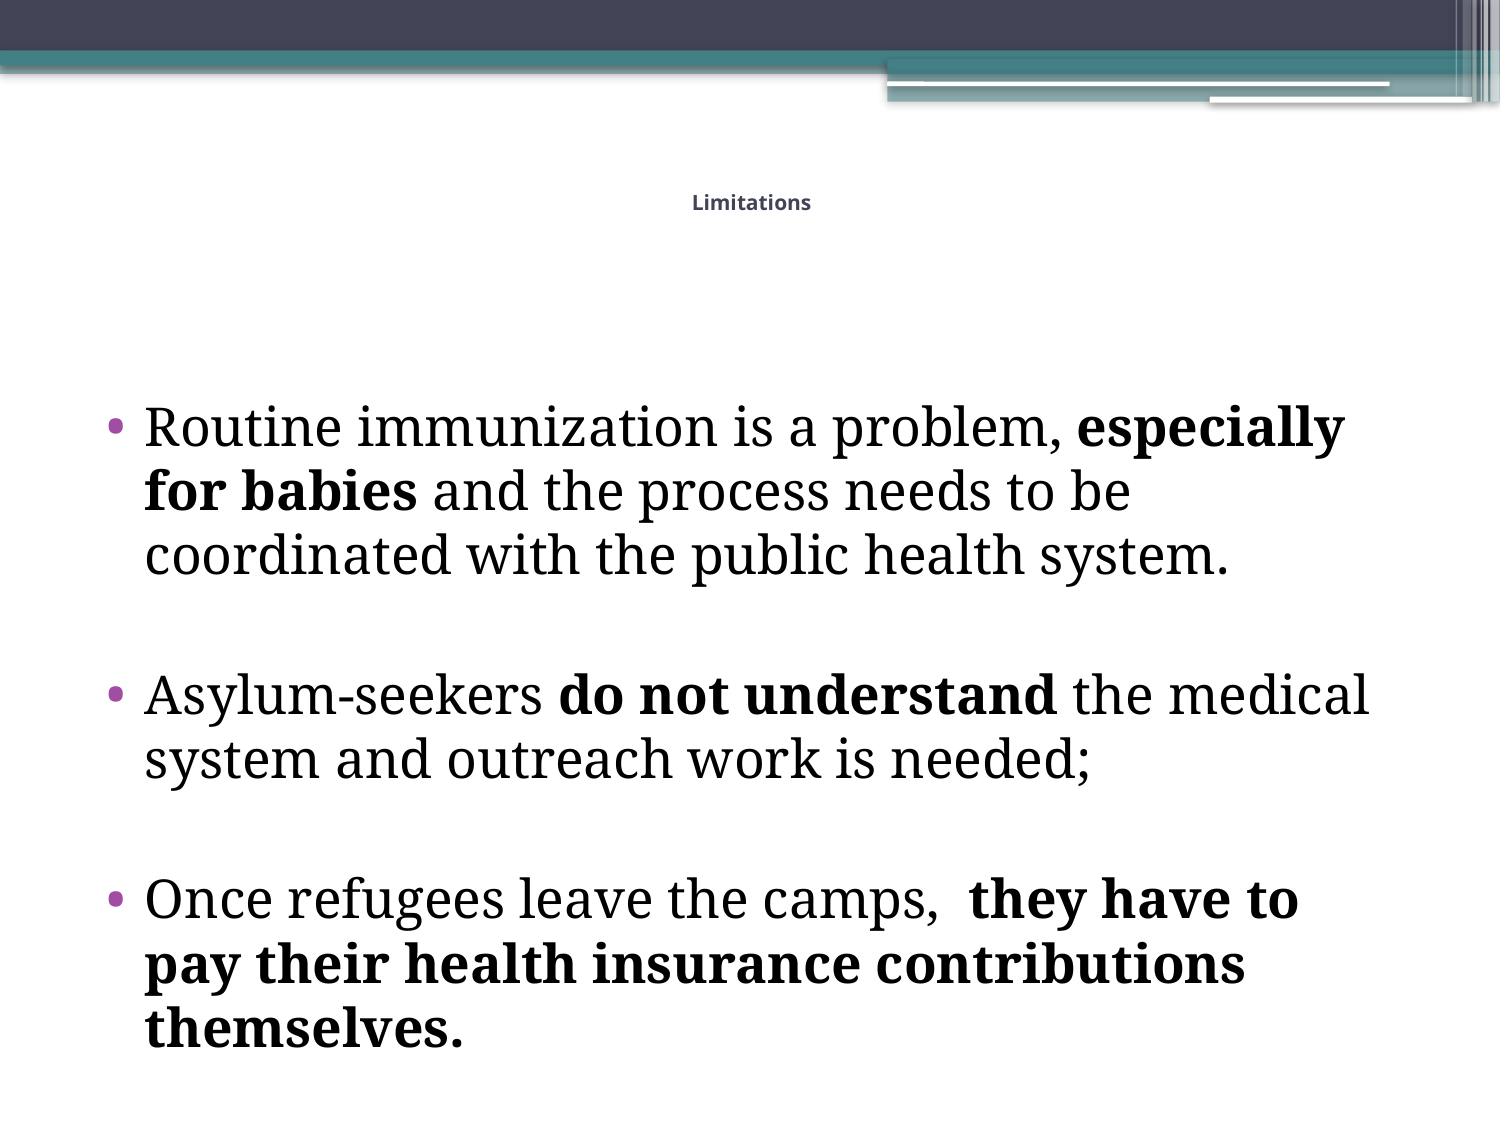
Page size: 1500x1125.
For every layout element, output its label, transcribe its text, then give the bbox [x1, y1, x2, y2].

title Limitations [76, 125, 1427, 279]
list Routine immunization is a problem, especially for babies and the process needs to be coordinated with the public health system. Asylum-seekers do not understand the medical system and outreach work is needed; Once refugees leave the camps, they have to pay their health insurance contributions themselves. [75, 385, 1425, 1079]
